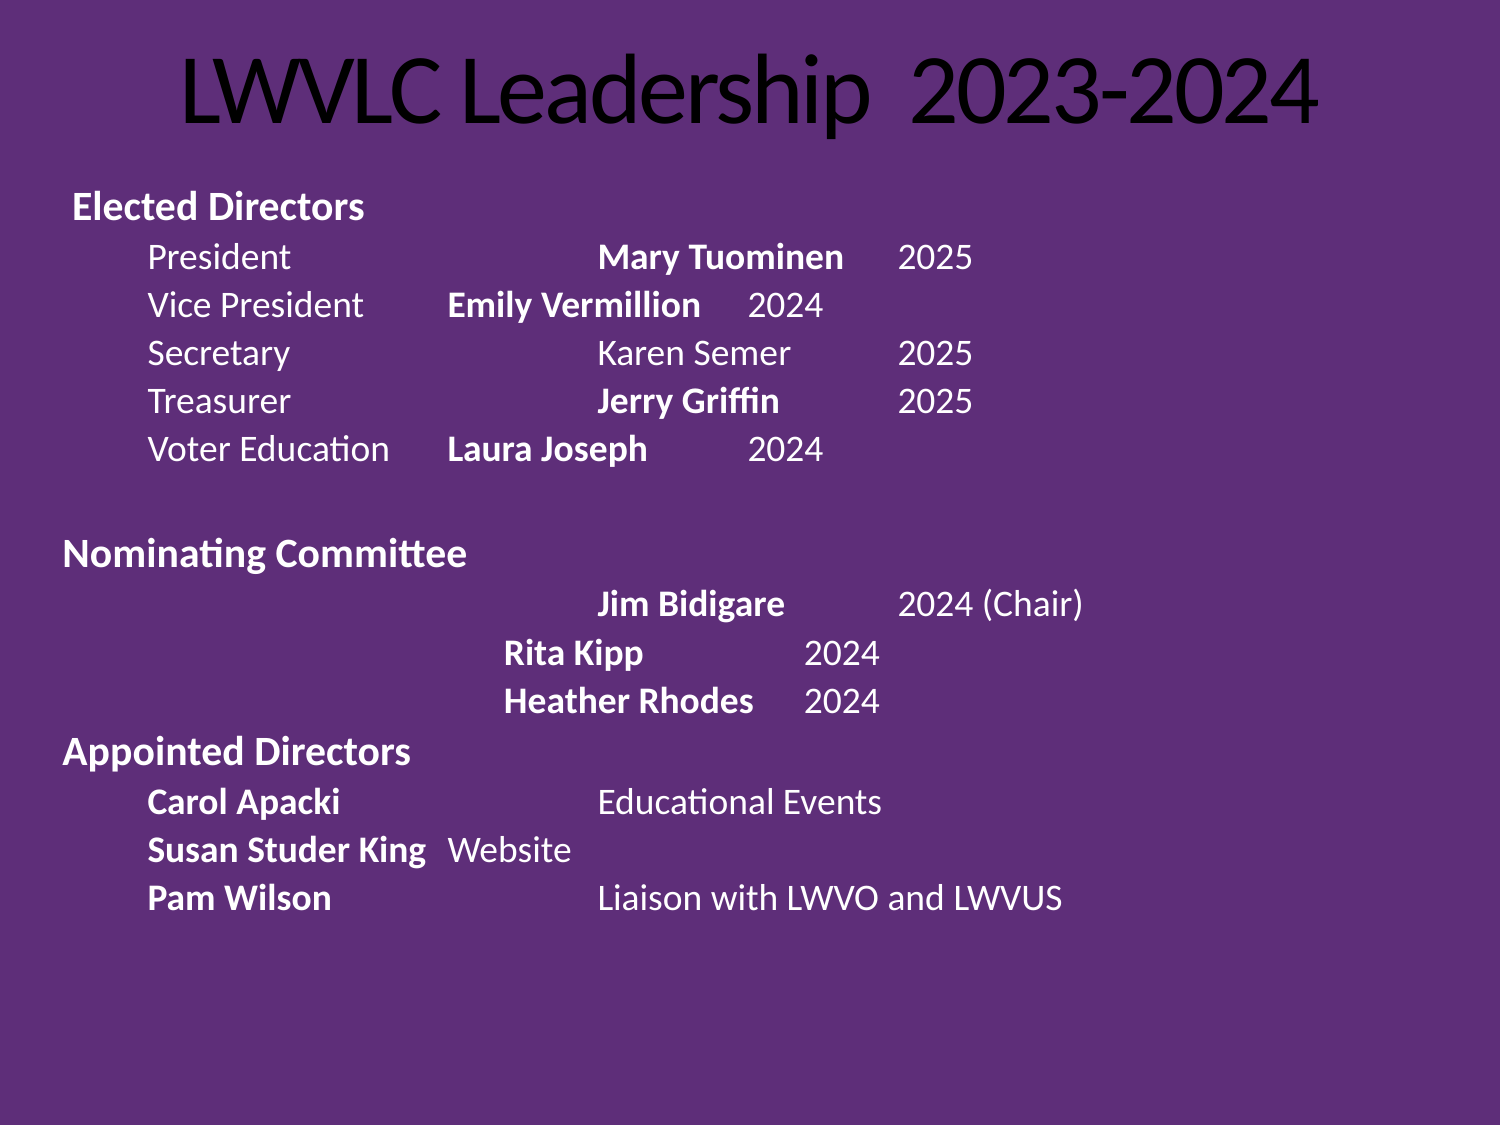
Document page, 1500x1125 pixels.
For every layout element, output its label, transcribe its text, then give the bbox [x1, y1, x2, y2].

title LWVLC Leadership 2023-2024 [62, 37, 1438, 174]
list Elected Directors President Mary Tuominen 2025 Vice President Emily Vermillion 2024 Secretary Karen Semer 2025 Treasurer Jerry Griffin 2025 Voter Education Laura Joseph 2024 Nominating Committee Jim Bidigare 2024 (Chair) Rita Kipp 2024 Heather Rhodes 2024 Appointed Directors Carol Apacki Educational Events Susan Studer King Website Pam Wilson Liaison with LWVO and LWVUS [62, 174, 1438, 1058]
